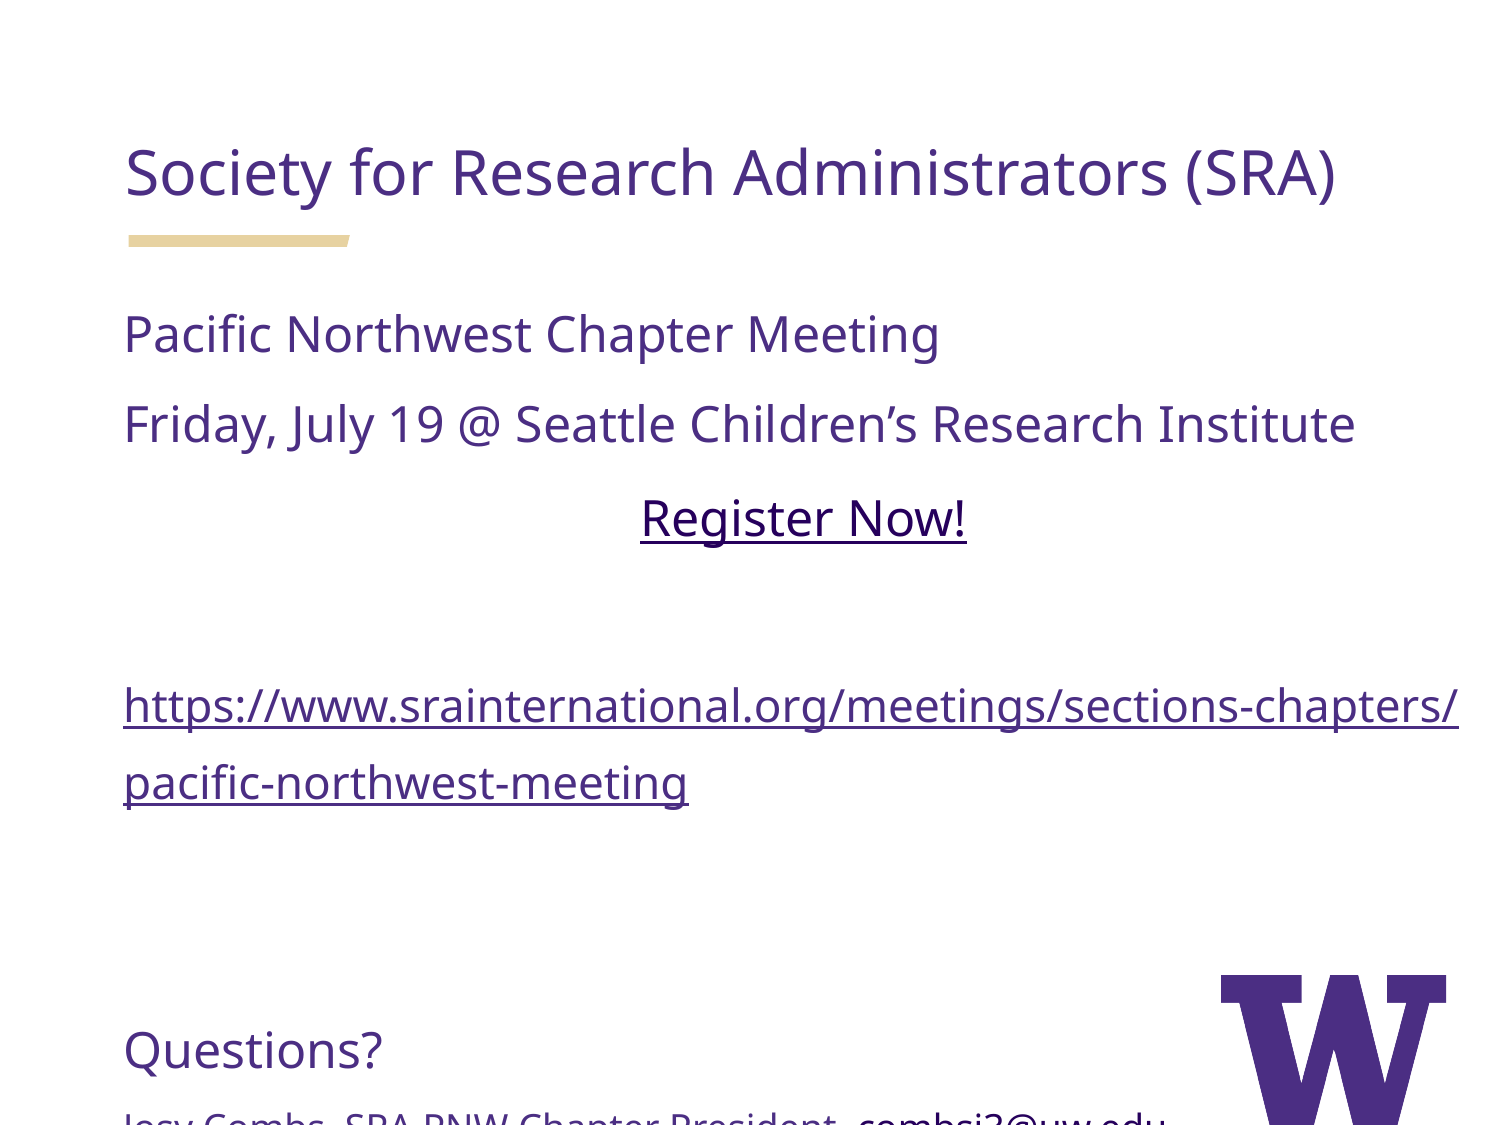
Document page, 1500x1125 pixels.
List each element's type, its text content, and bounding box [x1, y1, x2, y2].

list Pacific Northwest Chapter Meeting Friday, July 19 @ Seattle Children’s Research Institute Register Now! https://www.srainternational.org/meetings/sections-chapters/pacific-northwest-meeting Questions? Josy Combs, SRA PNW Chapter President, combsj3@uw.edu [108, 257, 1500, 1004]
list Society for Research Administrators (SRA) [110, 60, 1453, 224]
picture [1221, 1004, 1447, 1125]
picture [128, 235, 350, 247]
